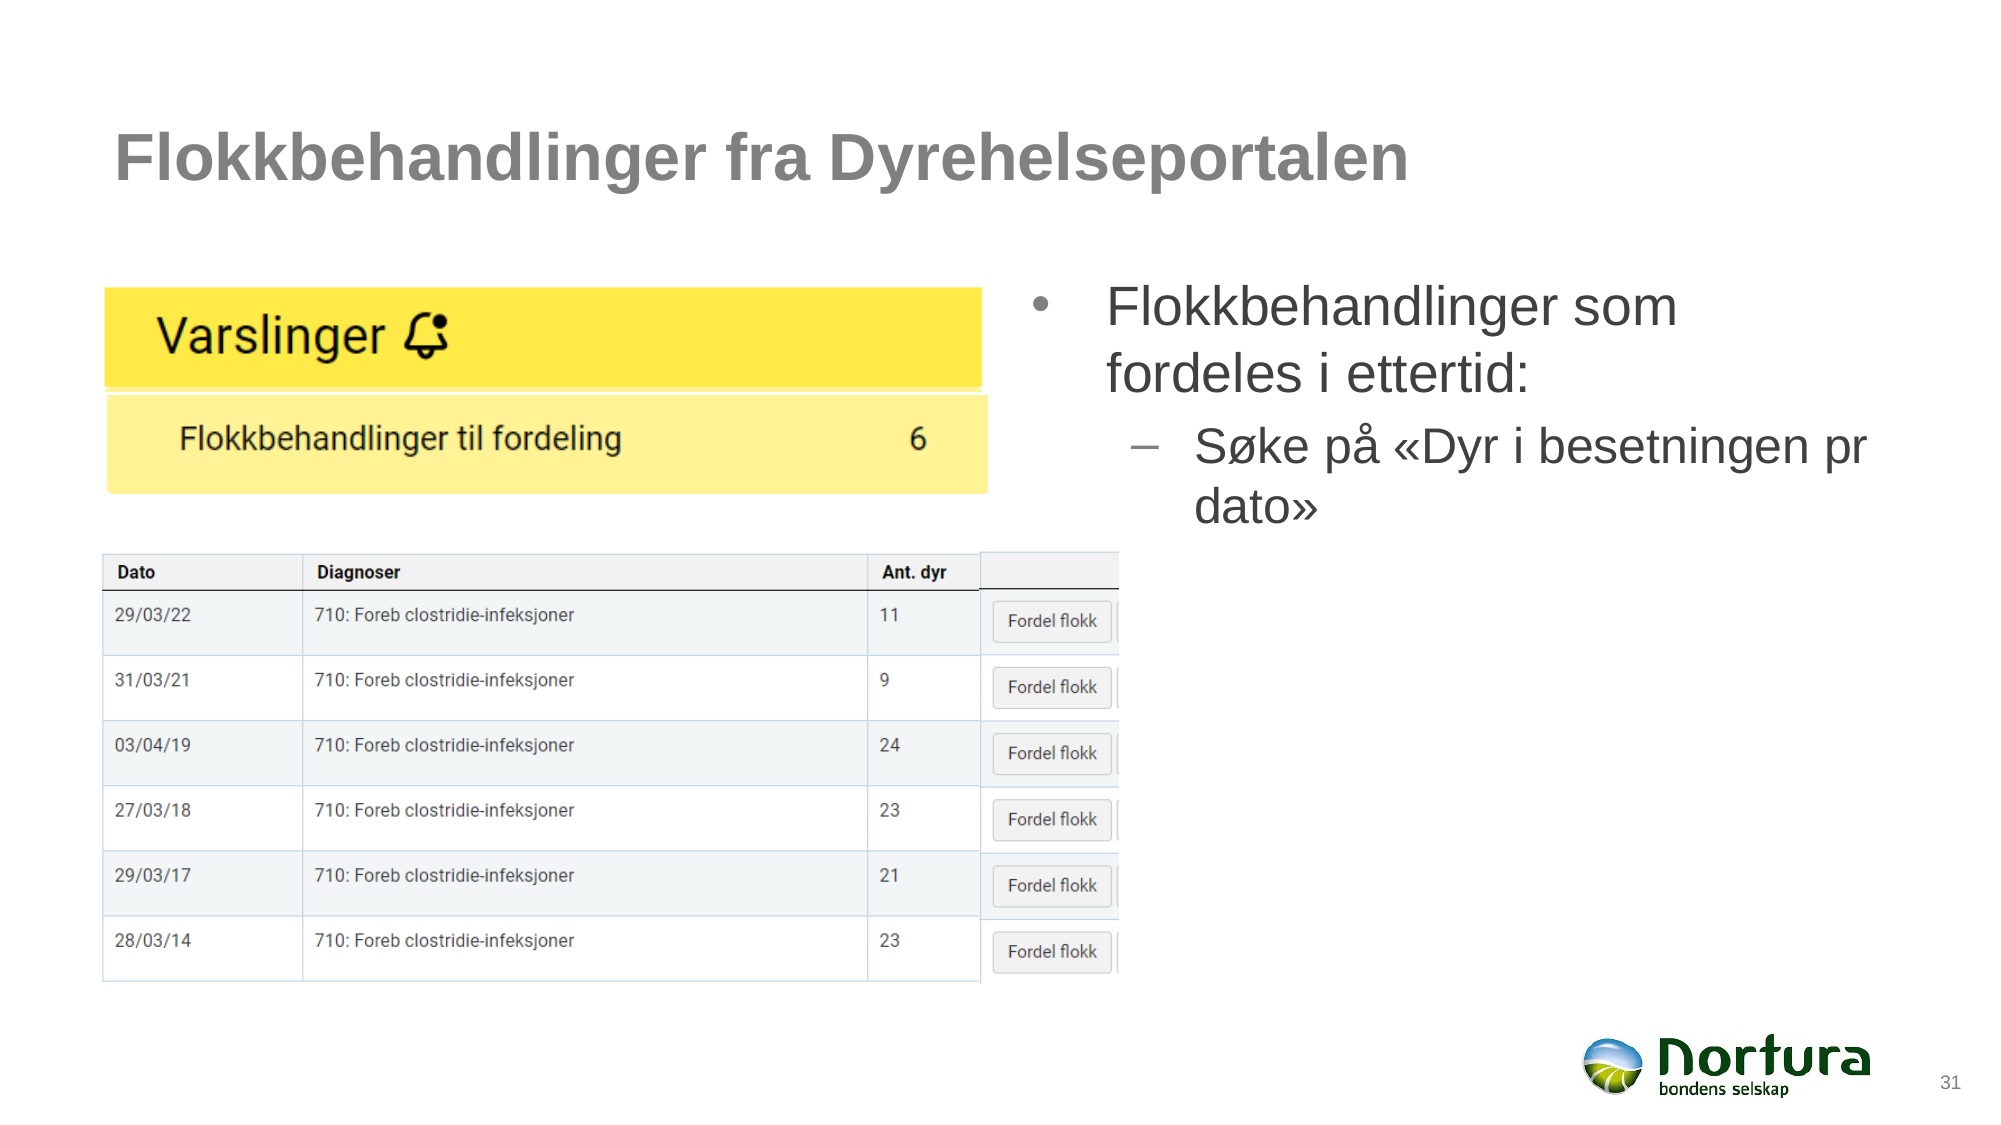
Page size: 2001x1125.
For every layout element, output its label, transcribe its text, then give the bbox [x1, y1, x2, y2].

picture [103, 395, 988, 494]
list Flokkbehandlinger som fordeles i ettertid: Søke på «Dyr i besetningen pr dato» [1016, 262, 1900, 988]
picture [99, 546, 1119, 985]
title Flokkbehandlinger fra Dyrehelseportalen [99, 60, 1900, 248]
picture [1582, 1034, 1870, 1098]
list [99, 281, 984, 392]
slide_number 31 [1887, 1066, 1977, 1098]
